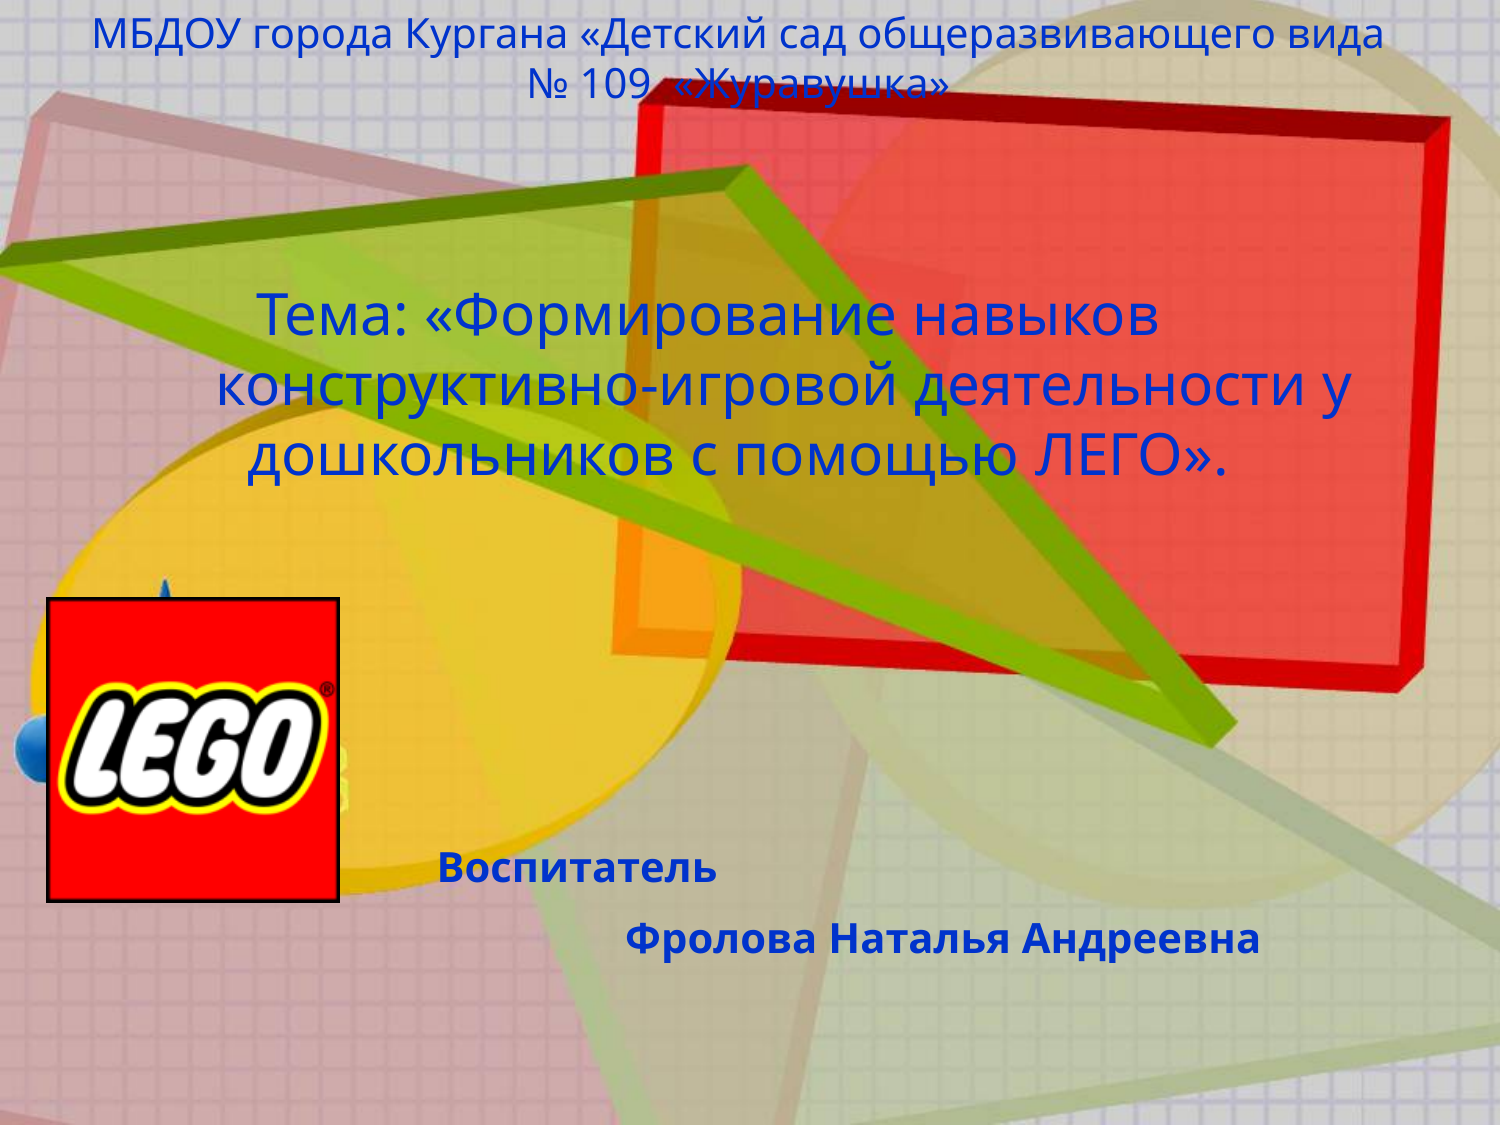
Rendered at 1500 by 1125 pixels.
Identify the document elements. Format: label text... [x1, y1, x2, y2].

text_box МБДОУ города Кургана «Детский сад общеразвивающего вида № 109 «Журавушка» Тема: «Формирование навыков конструктивно-игровой деятельности у дошкольников с помощью ЛЕГО». [58, 0, 1418, 495]
text_box Воспитатель Фролова Наталья Андреевна [421, 691, 1465, 969]
picture [0, 0, 1500, 1125]
